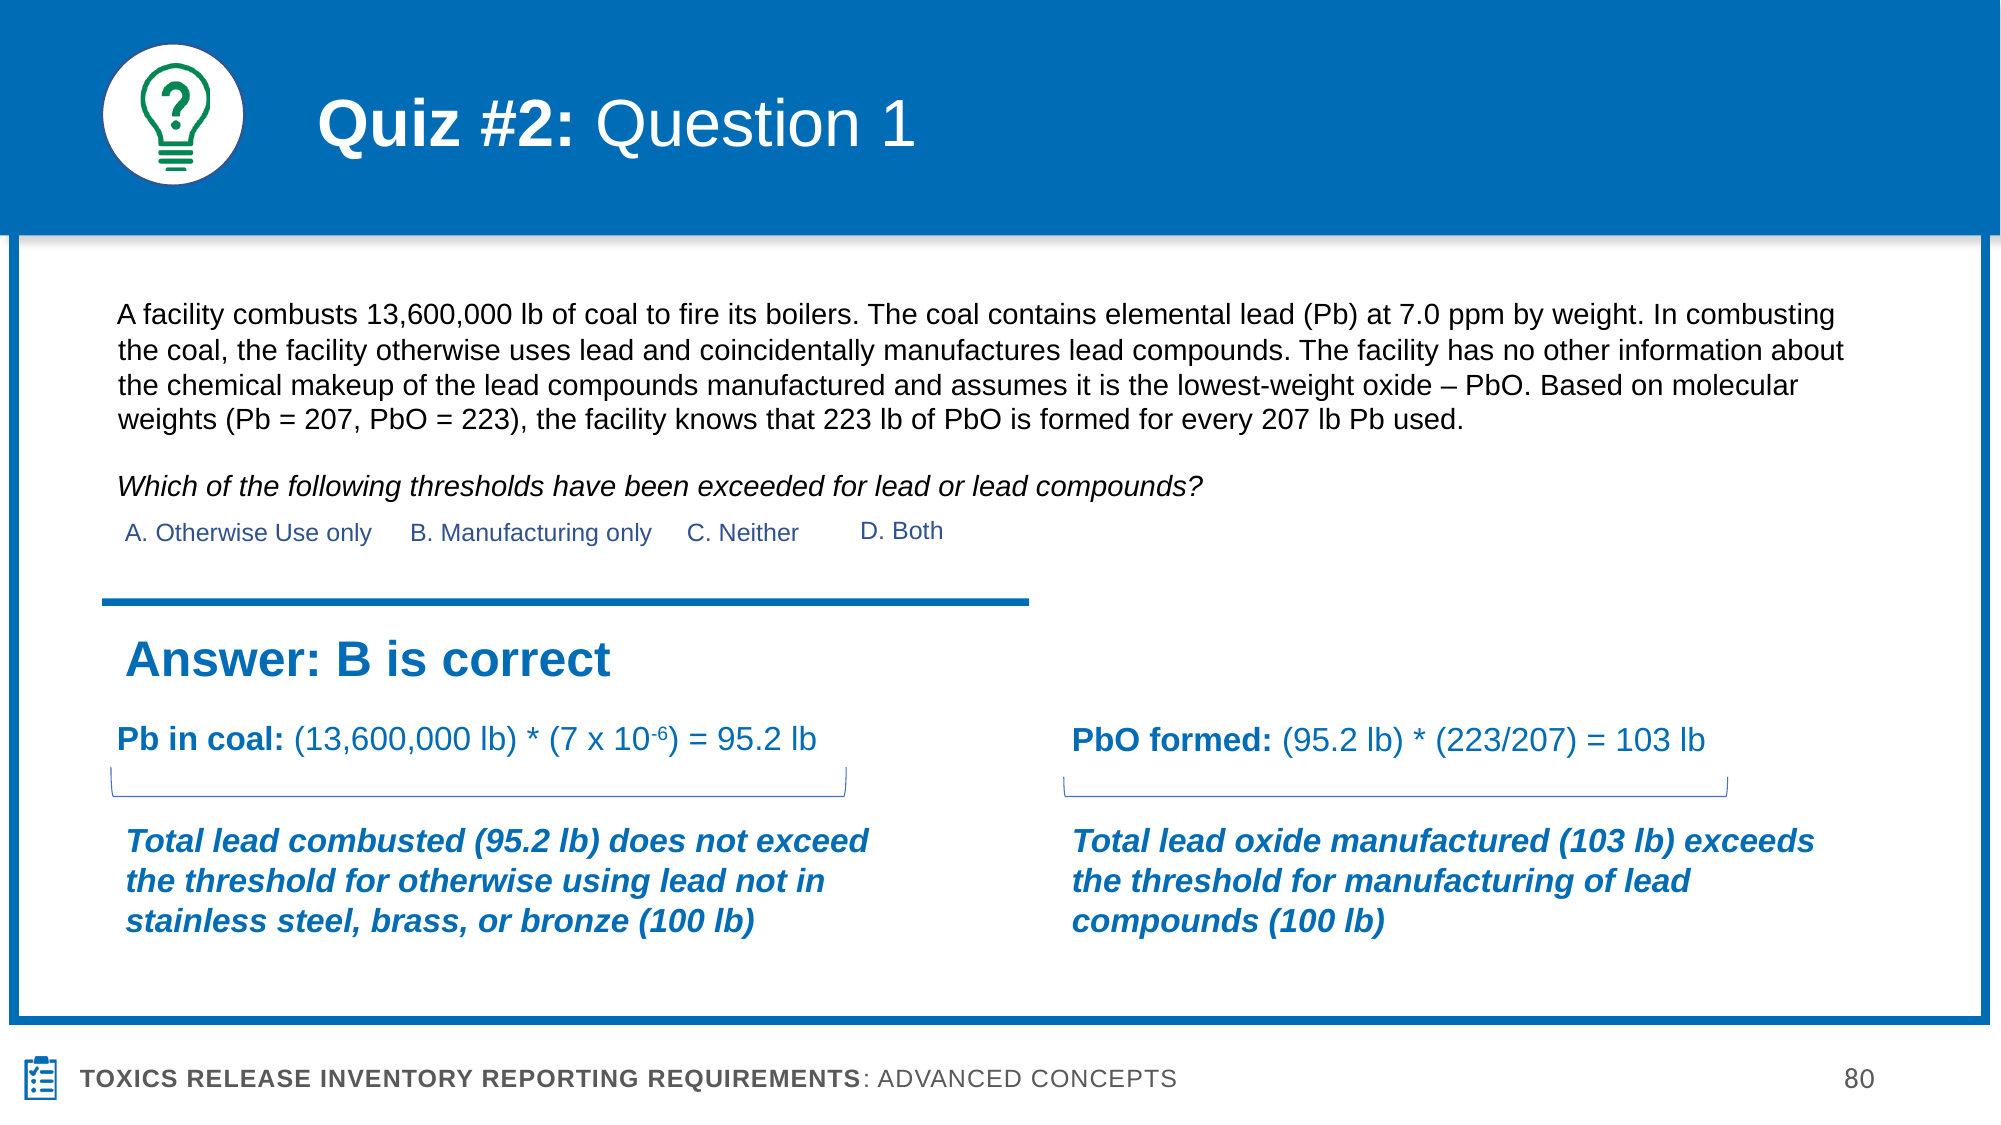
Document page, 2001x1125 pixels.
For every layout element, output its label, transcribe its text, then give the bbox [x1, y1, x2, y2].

text_box D. Both [845, 507, 1156, 553]
text_box [1063, 776, 1729, 798]
text_box Total lead oxide manufactured (103 lb) exceeds the threshold for manufacturing of lead compounds (100 lb) [1057, 811, 1849, 960]
text_box C. Neither [672, 508, 846, 554]
text_box Pb in coal: (13,600,000 lb) * (7 x 10-6) = 95.2 lb [102, 709, 915, 754]
text_box [110, 767, 847, 798]
list Answer: B is correct [110, 619, 708, 690]
text_box PbO formed: (95.2 lb) * (223/207) = 103 lb [1057, 710, 1854, 953]
title Quiz #2: Question 1 [302, 63, 2000, 186]
text_box A. Otherwise Use only [110, 508, 406, 584]
text_box B. Manufacturing only [395, 509, 705, 554]
list A facility combusts 13,600,000 lb of coal to fire its boilers. The coal contains elemental lead (Pb) at 7.0 ppm by weight. In combusting the coal, the facility otherwise uses lead and coincidentally manufactures lead compounds. The facility has no other information about the chemical makeup of the lead compounds manufactured and assumes it is the lowest-weight oxide – PbO. Based on molecular weights (Pb = 207, PbO = 223), the facility knows that 223 lb of PbO is formed for every 207 lb Pb used. Which of the following thresholds have been exceeded for lead or lead compounds? [102, 288, 1898, 461]
text_box Total lead combusted (95.2 lb) does not exceed the threshold for otherwise using lead not in stainless steel, brass, or bronze (100 lb) [110, 811, 903, 960]
text_box [101, 597, 1030, 607]
